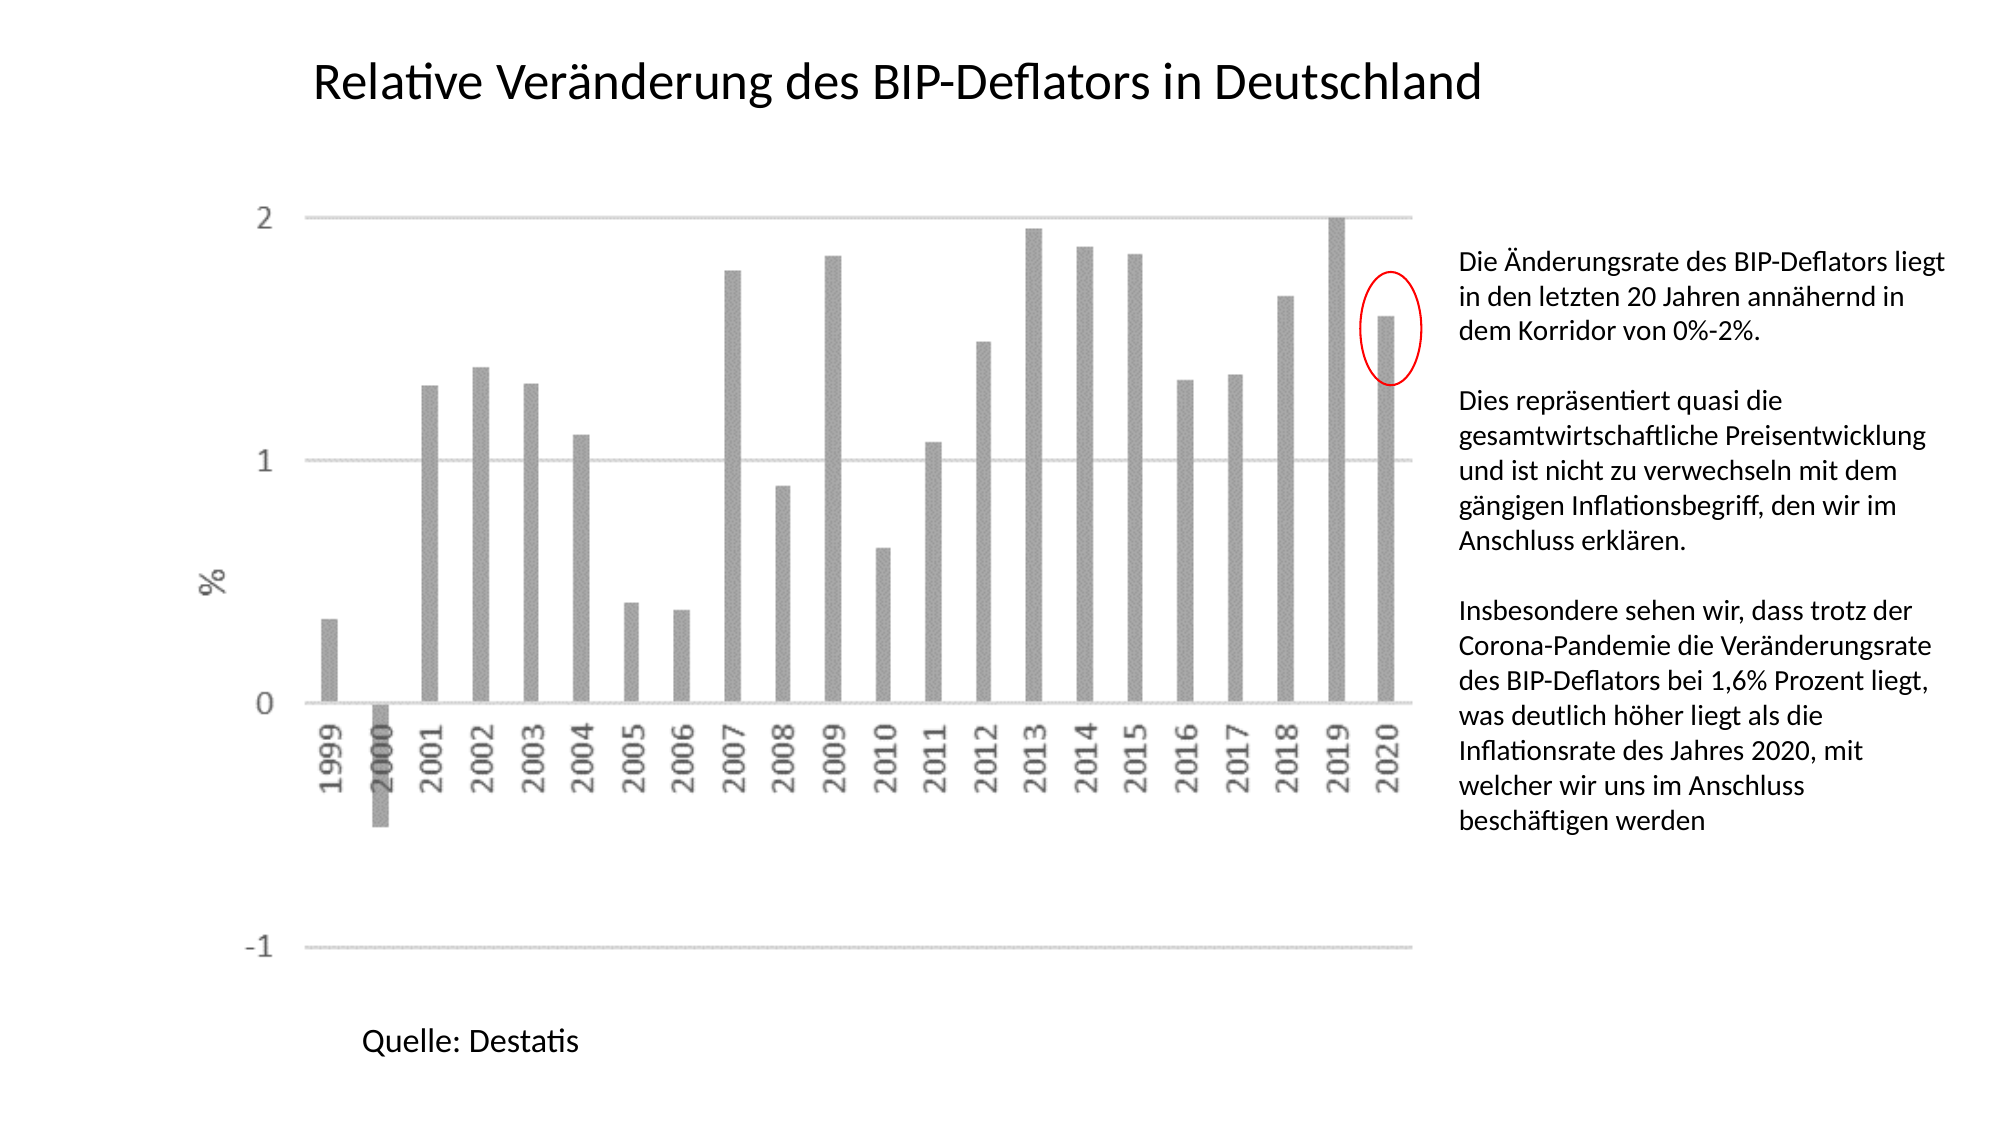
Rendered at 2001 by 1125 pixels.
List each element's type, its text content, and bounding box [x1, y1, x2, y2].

text_box Quelle: Destatis [347, 1011, 594, 1067]
picture [141, 176, 1453, 990]
text_box Relative Veränderung des BIP-Deflators in Deutschland [262, 17, 1536, 140]
text_box Die Änderungsrate des BIP-Deflators liegt in den letzten 20 Jahren annähernd in dem Korridor von 0%-2%. Dies repräsentiert quasi die gesamtwirtschaftliche Preisentwicklung und ist nicht zu verwechseln mit dem gängigen Inflationsbegriff, den wir im Anschluss erklären. Insbesondere sehen wir, dass trotz der Corona-Pandemie die Veränderungsrate des BIP-Deflators bei 1,6% Prozent liegt, was deutlich höher liegt als die Inflationsrate des Jahres 2020, mit welcher wir uns im Anschluss beschäftigen werden [1453, 234, 1973, 831]
